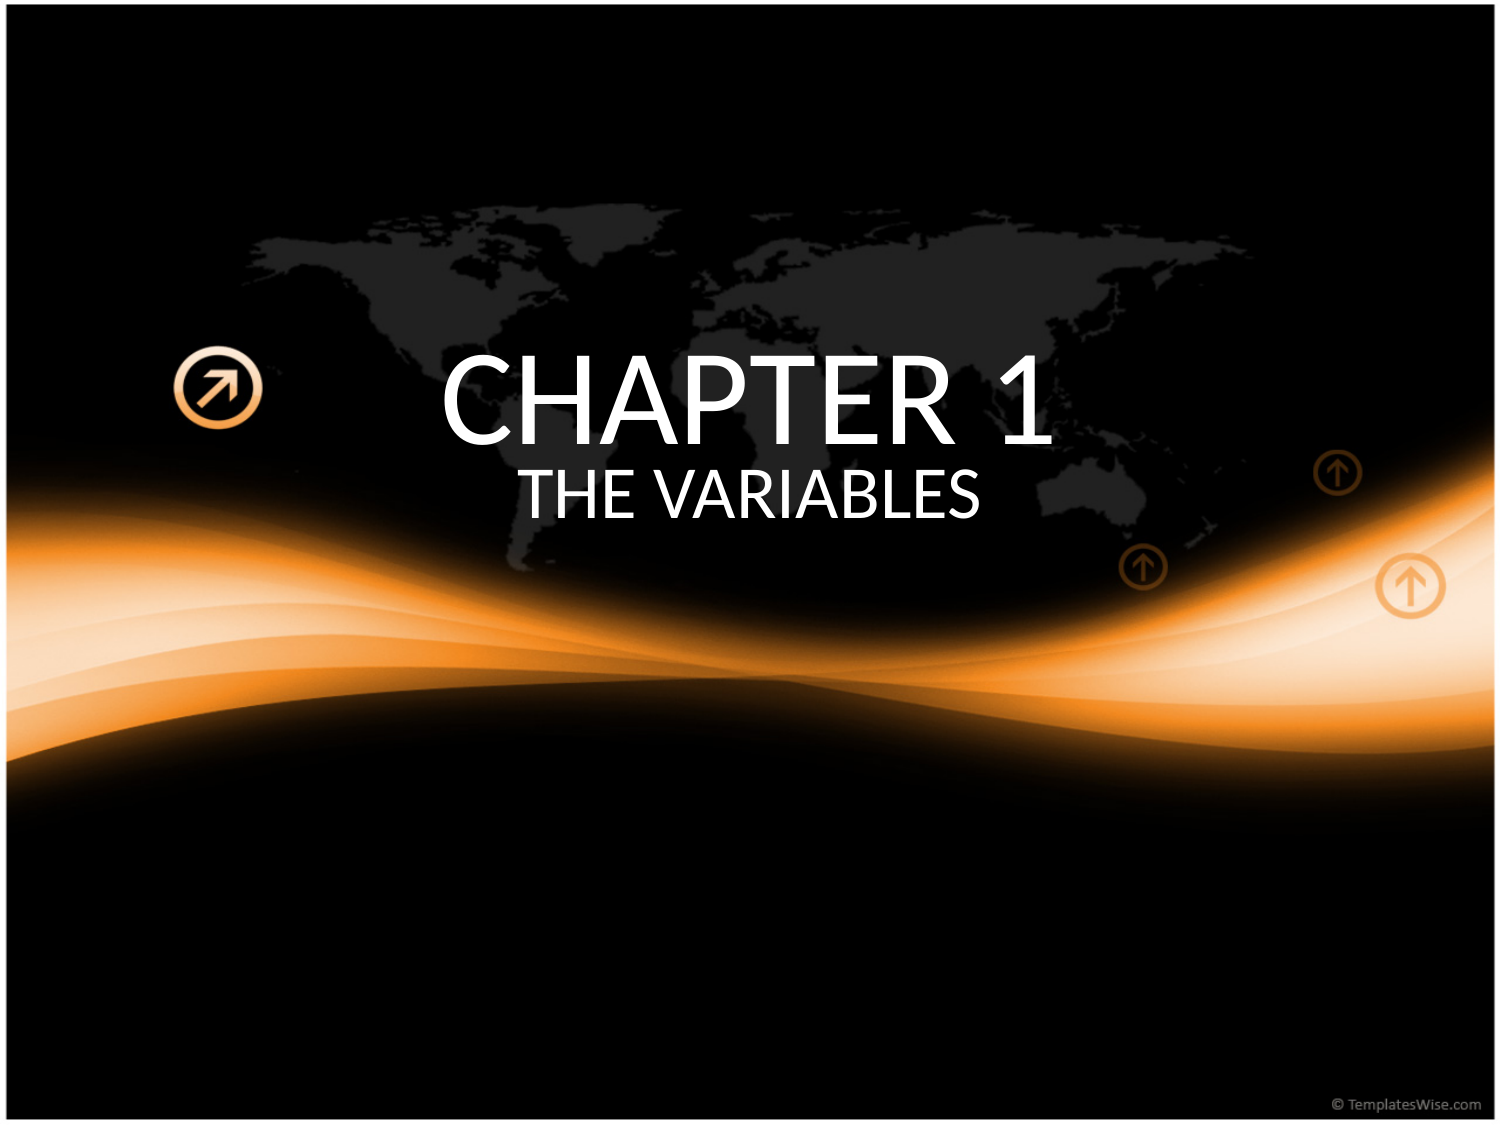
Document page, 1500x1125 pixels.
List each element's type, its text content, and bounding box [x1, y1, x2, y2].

title CHAPTER 1 [112, 269, 1388, 511]
subtitle THE VARIABLES [224, 435, 1276, 724]
picture [0, 0, 1500, 1125]
